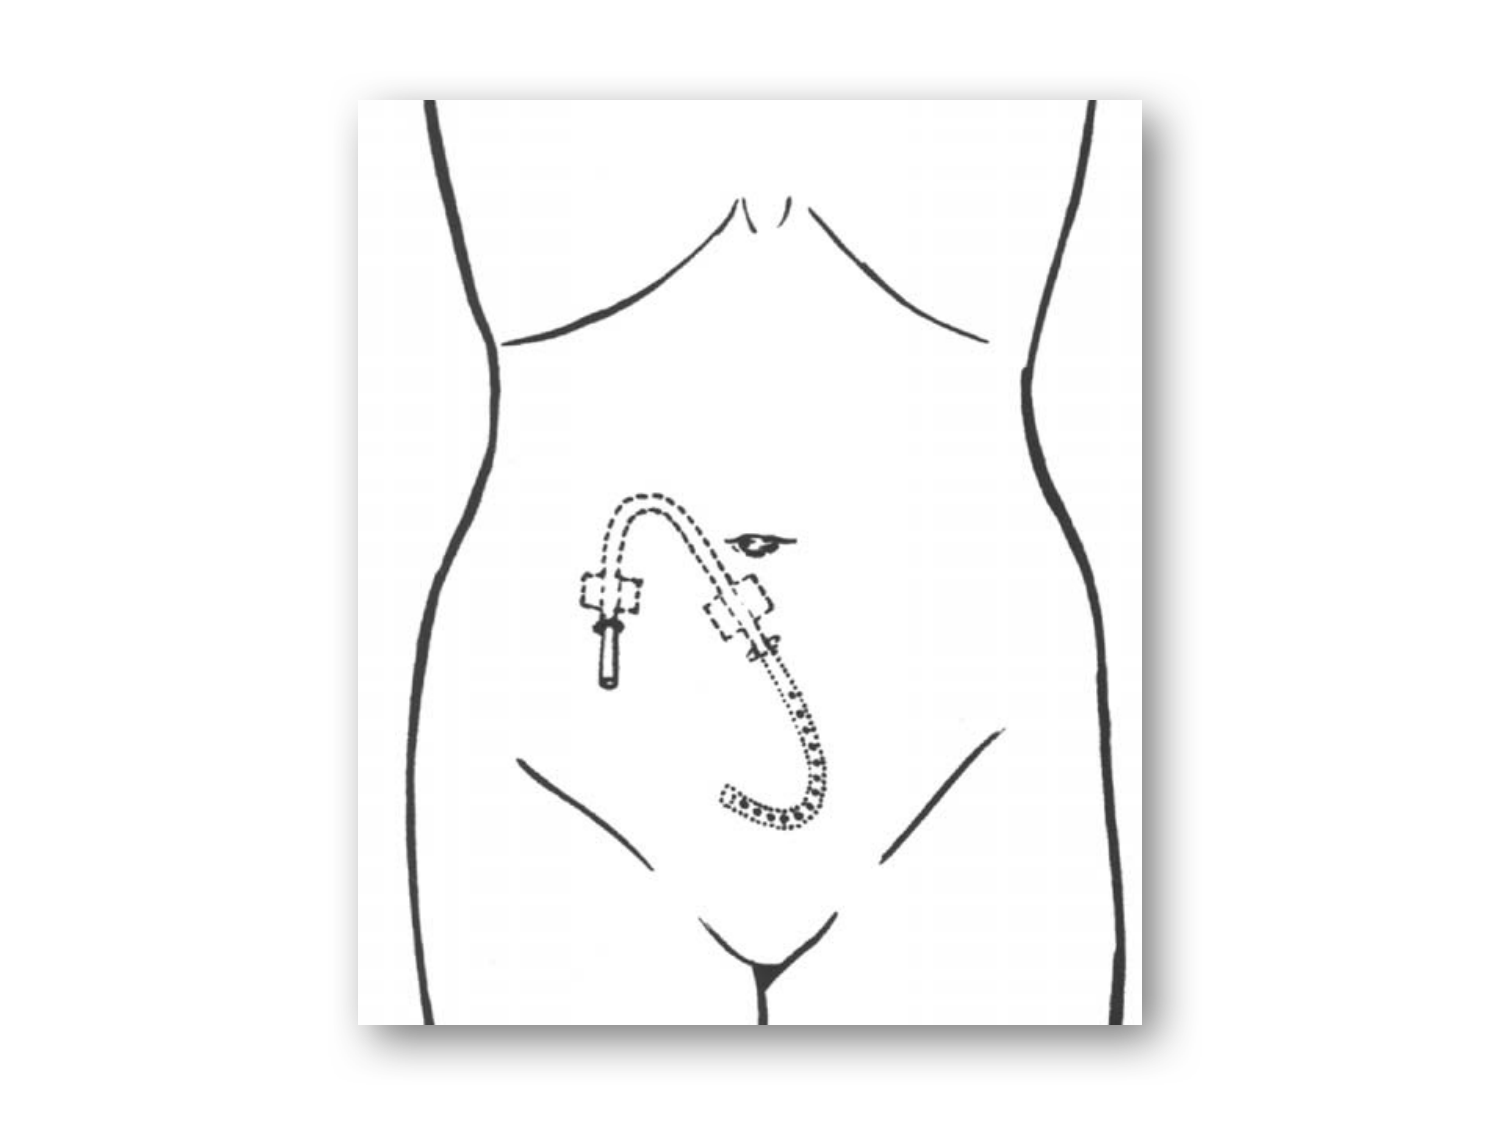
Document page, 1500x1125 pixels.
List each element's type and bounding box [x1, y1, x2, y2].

picture [358, 100, 1142, 1025]
